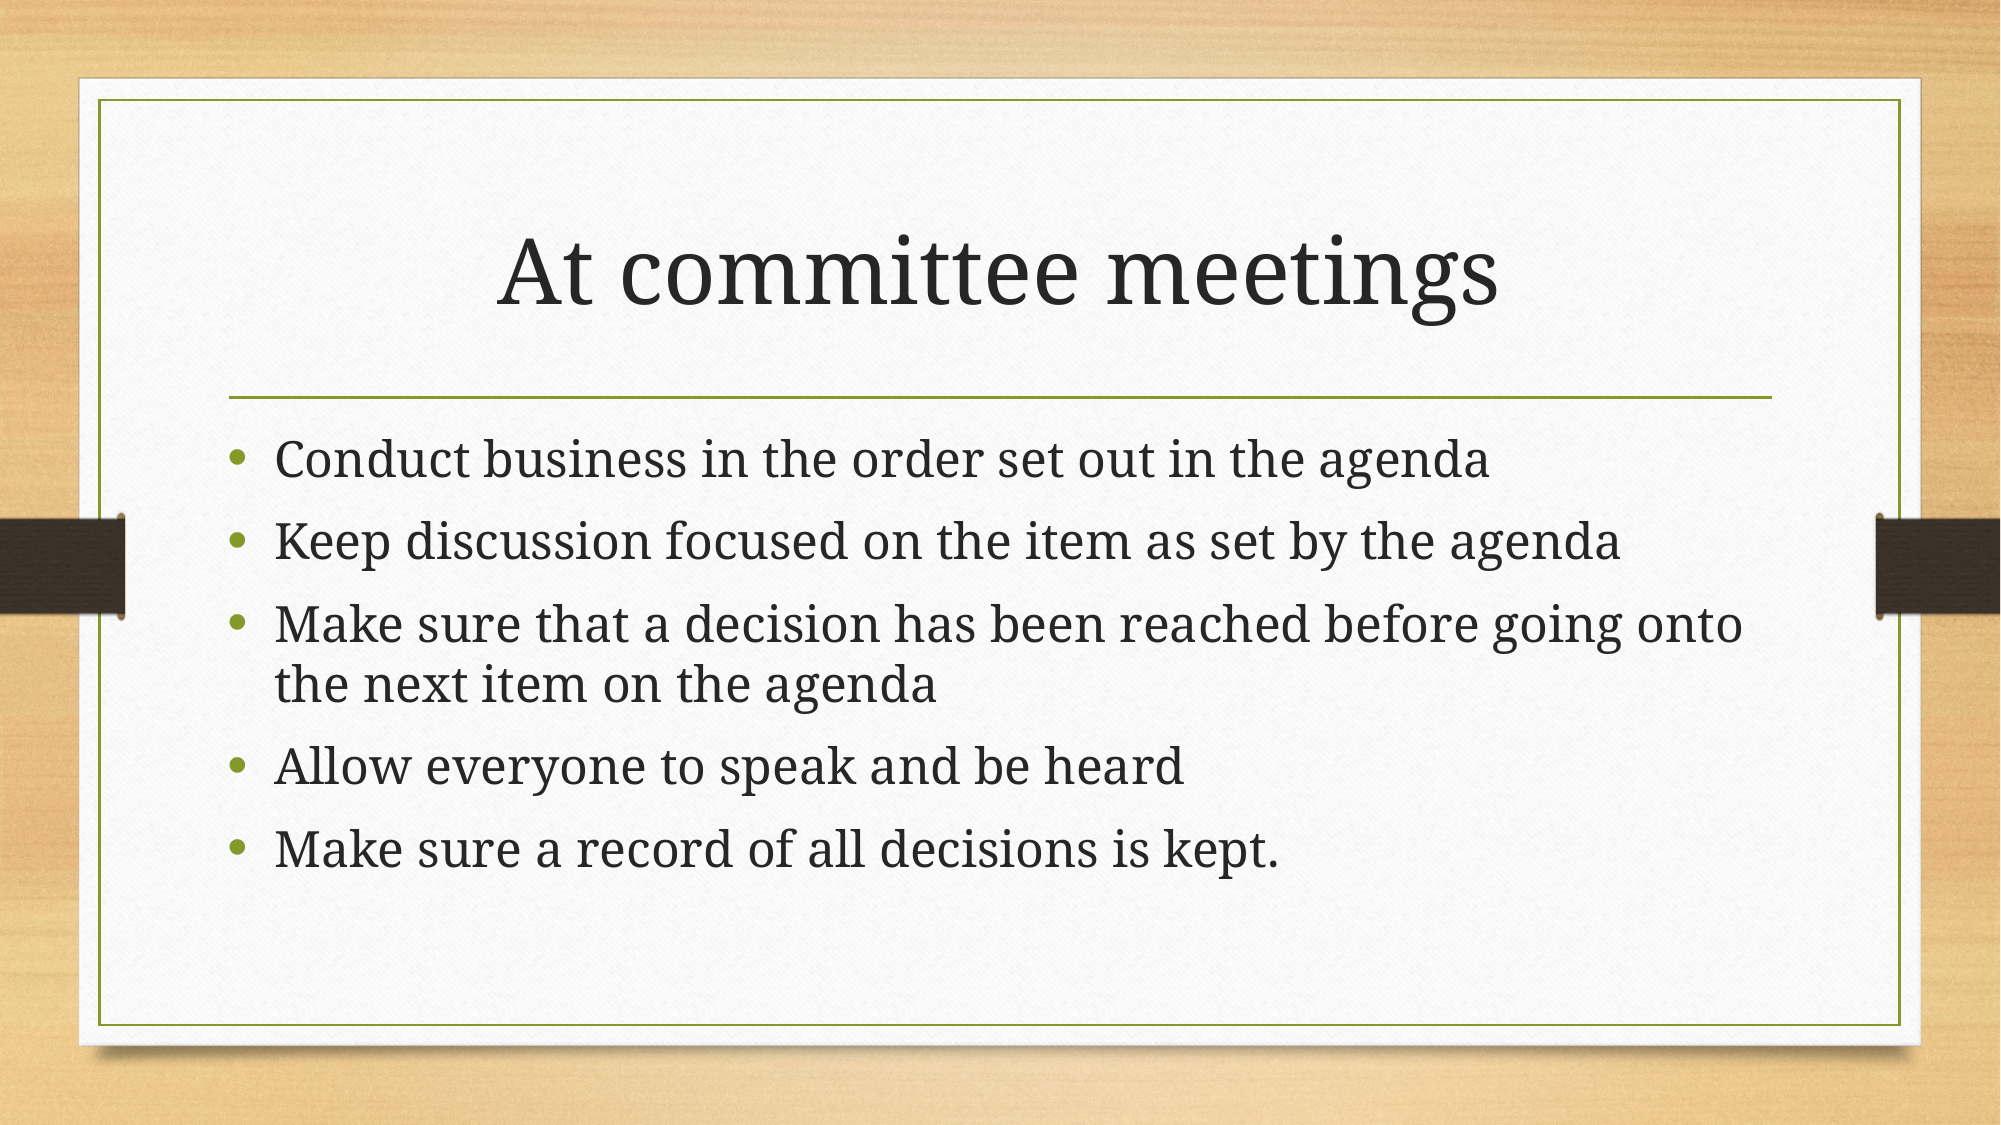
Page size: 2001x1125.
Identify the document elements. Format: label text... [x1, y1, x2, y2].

title At committee meetings [212, 161, 1788, 375]
picture [0, 0, 2001, 1125]
list Conduct business in the order set out in the agenda Keep discussion focused on the item as set by the agenda Make sure that a decision has been reached before going onto the next item on the agenda Allow everyone to speak and be heard Make sure a record of all decisions is kept. [212, 419, 1788, 964]
